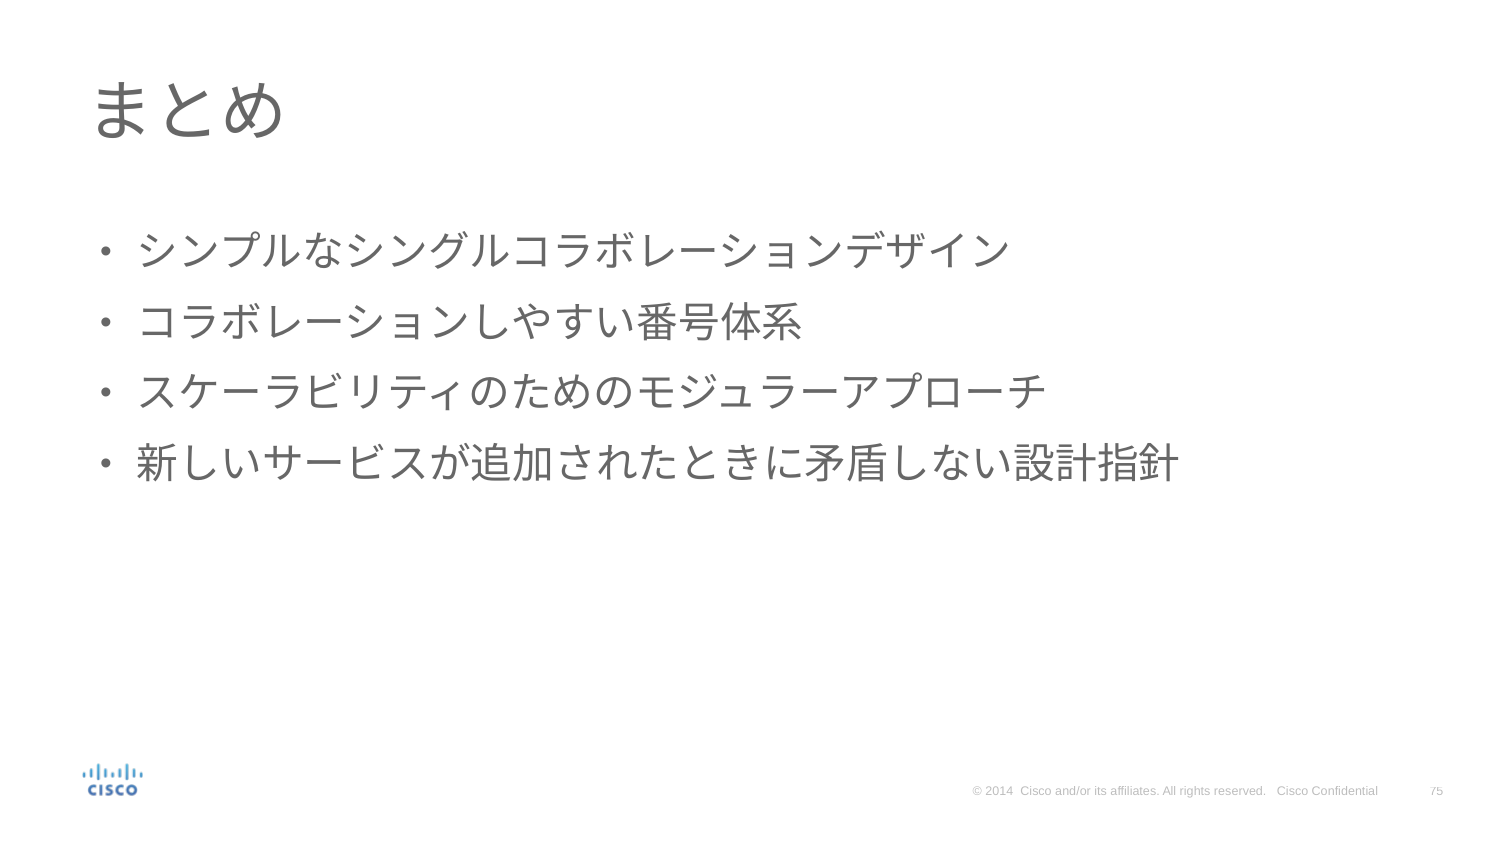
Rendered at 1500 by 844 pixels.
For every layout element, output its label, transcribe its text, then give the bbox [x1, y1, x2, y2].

list シンプルなシングルコラボレーションデザイン コラボレーションしやすい番号体系 スケーラビリティのためのモジュラーアプローチ 新しいサービスが追加されたときに矛盾しない設計指針 [75, 221, 1434, 741]
title まとめ [71, 55, 1441, 176]
picture [77, 758, 149, 803]
